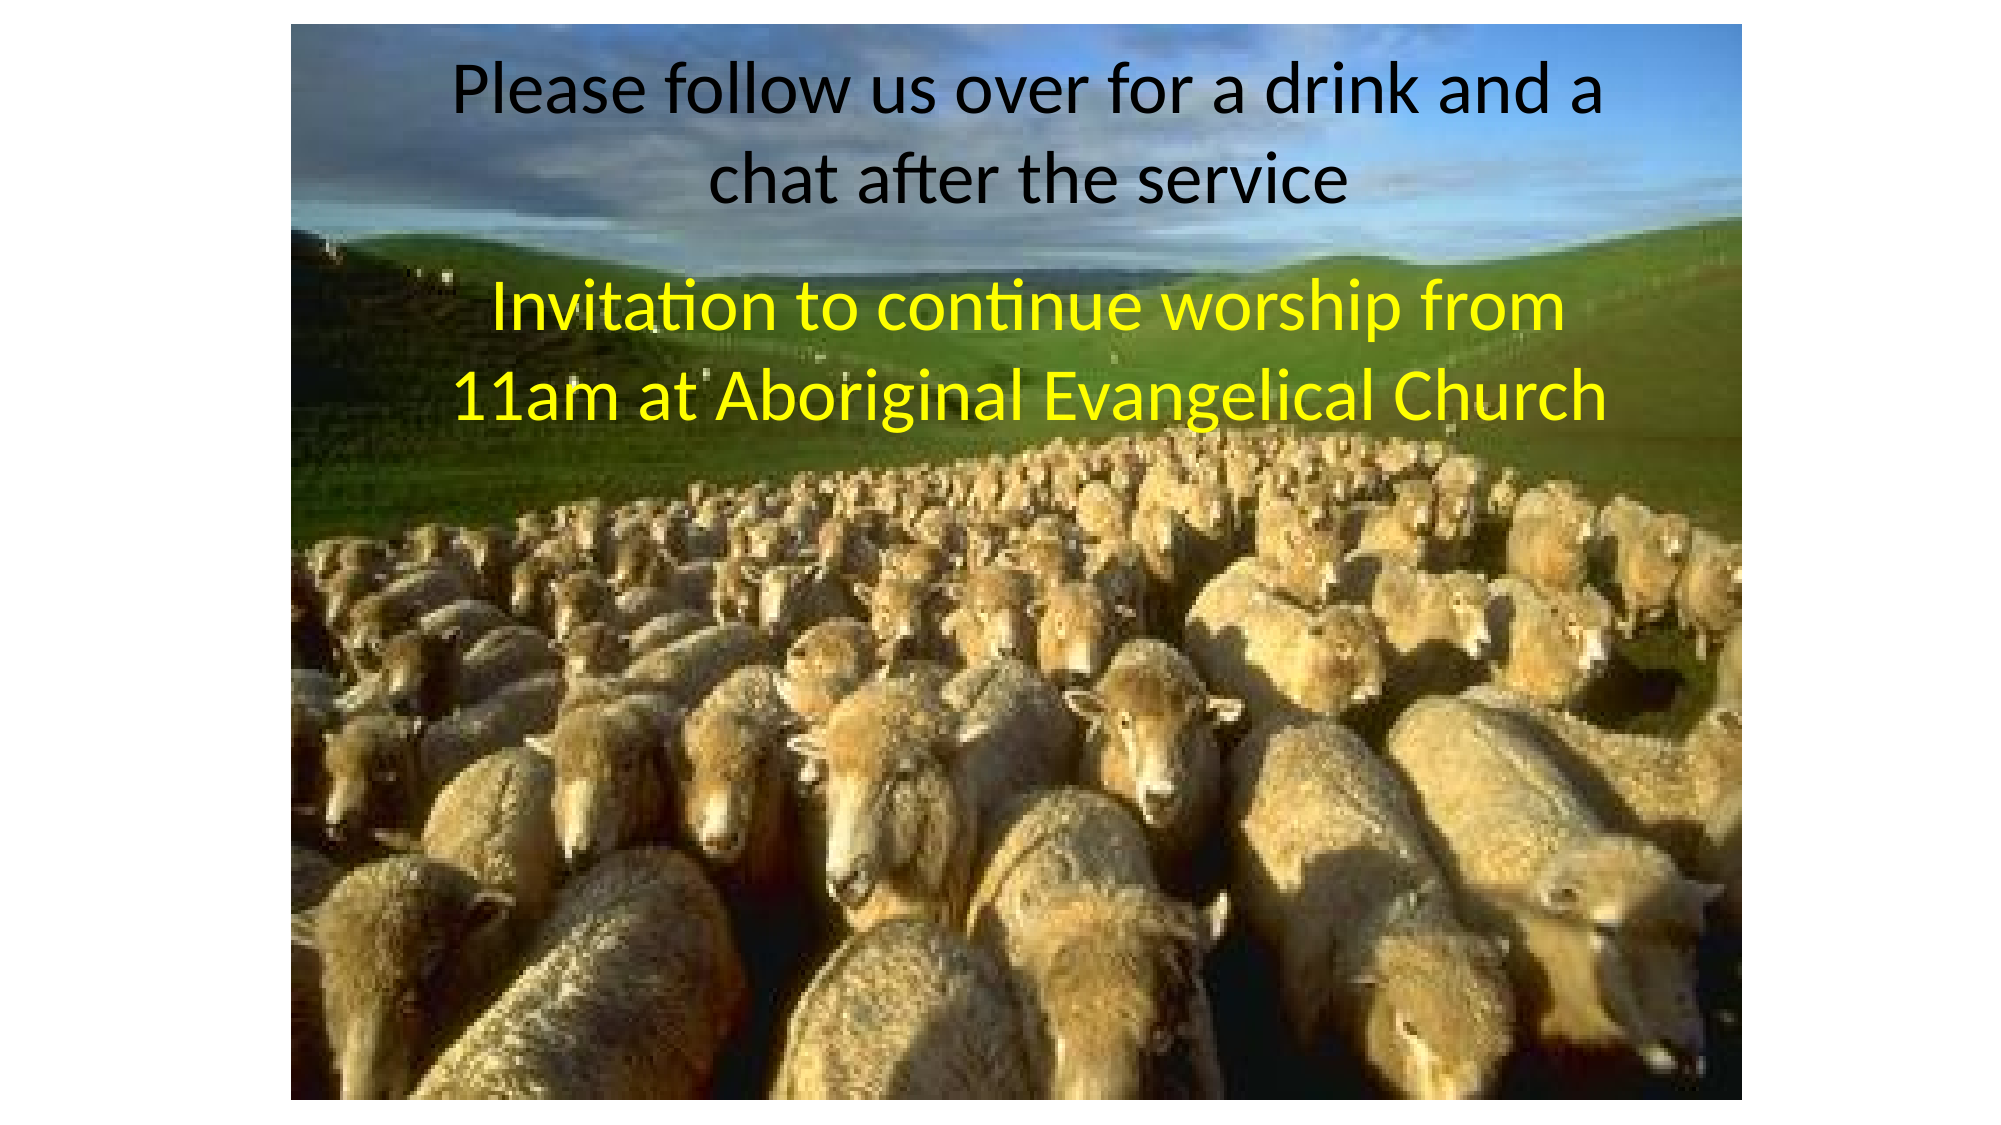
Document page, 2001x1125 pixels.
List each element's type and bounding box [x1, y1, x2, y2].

subtitle [290, 24, 1742, 1101]
